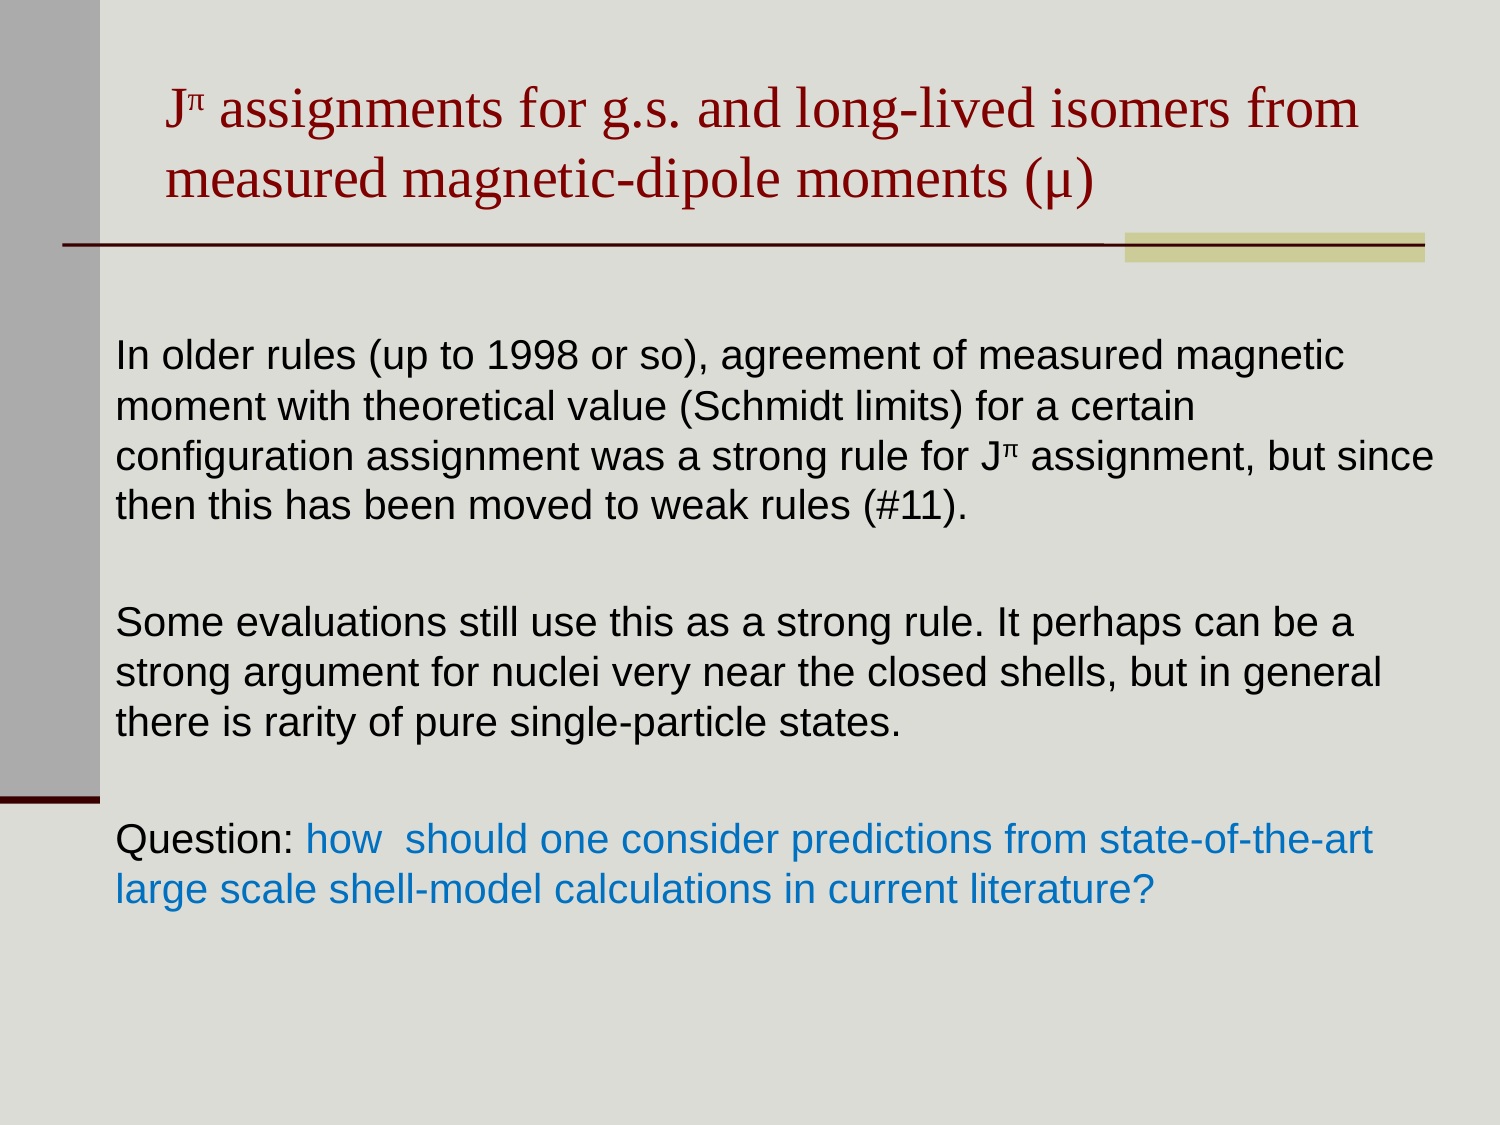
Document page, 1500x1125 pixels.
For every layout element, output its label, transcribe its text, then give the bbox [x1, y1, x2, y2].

list In older rules (up to 1998 or so), agreement of measured magnetic moment with theoretical value (Schmidt limits) for a certain configuration assignment was a strong rule for Jπ assignment, but since then this has been moved to weak rules (#11). Some evaluations still use this as a strong rule. It perhaps can be a strong argument for nuclei very near the closed shells, but in general there is rarity of pure single-particle states. Question: how should one consider predictions from state-of-the-art large scale shell-model calculations in current literature? [100, 262, 1459, 1006]
title Jπ assignments for g.s. and long-lived isomers from measured magnetic-dipole moments (μ) [150, 45, 1425, 234]
